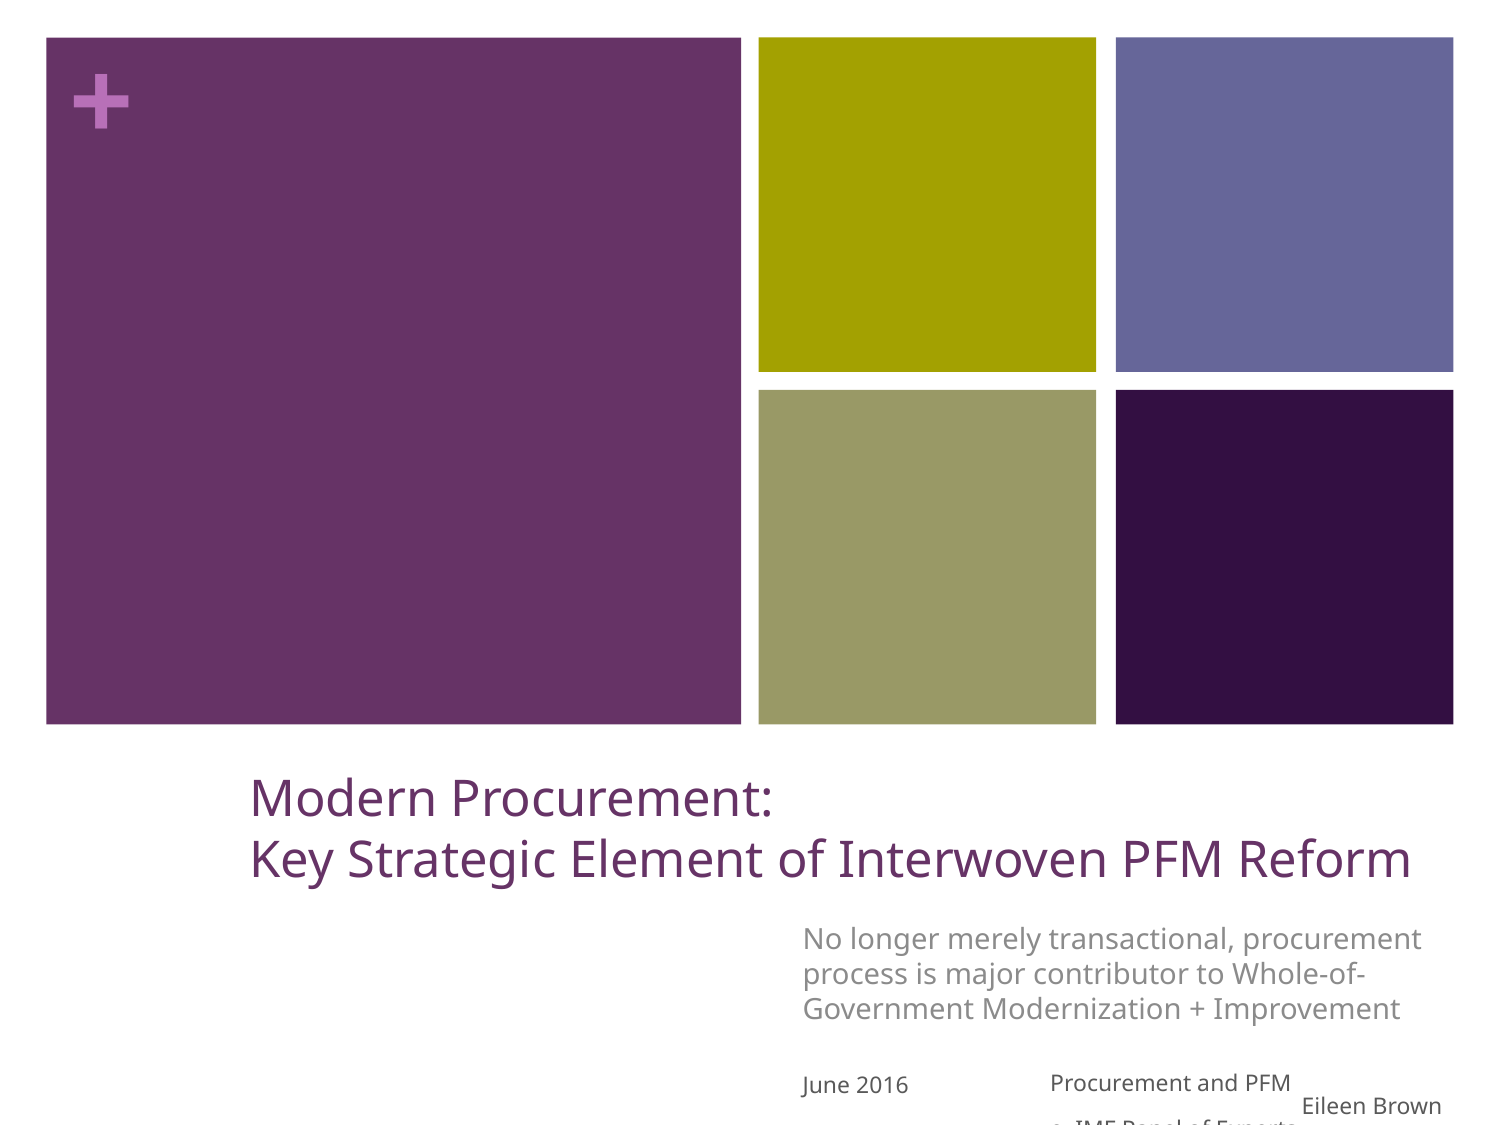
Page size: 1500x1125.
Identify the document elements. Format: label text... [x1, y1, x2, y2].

subtitle No longer merely transactional, procurement process is major contributor to Whole-of-Government Modernization + Improvement [787, 912, 1450, 1036]
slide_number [787, 1054, 990, 1114]
footer Procurement and PFM Eileen Browne, IMF Panel of Experts [1035, 1054, 1465, 1114]
title Modern Procurement: Key Strategic Element of Interwoven PFM Reform [234, 758, 1450, 912]
slide_number 1 [1409, 926, 1500, 992]
